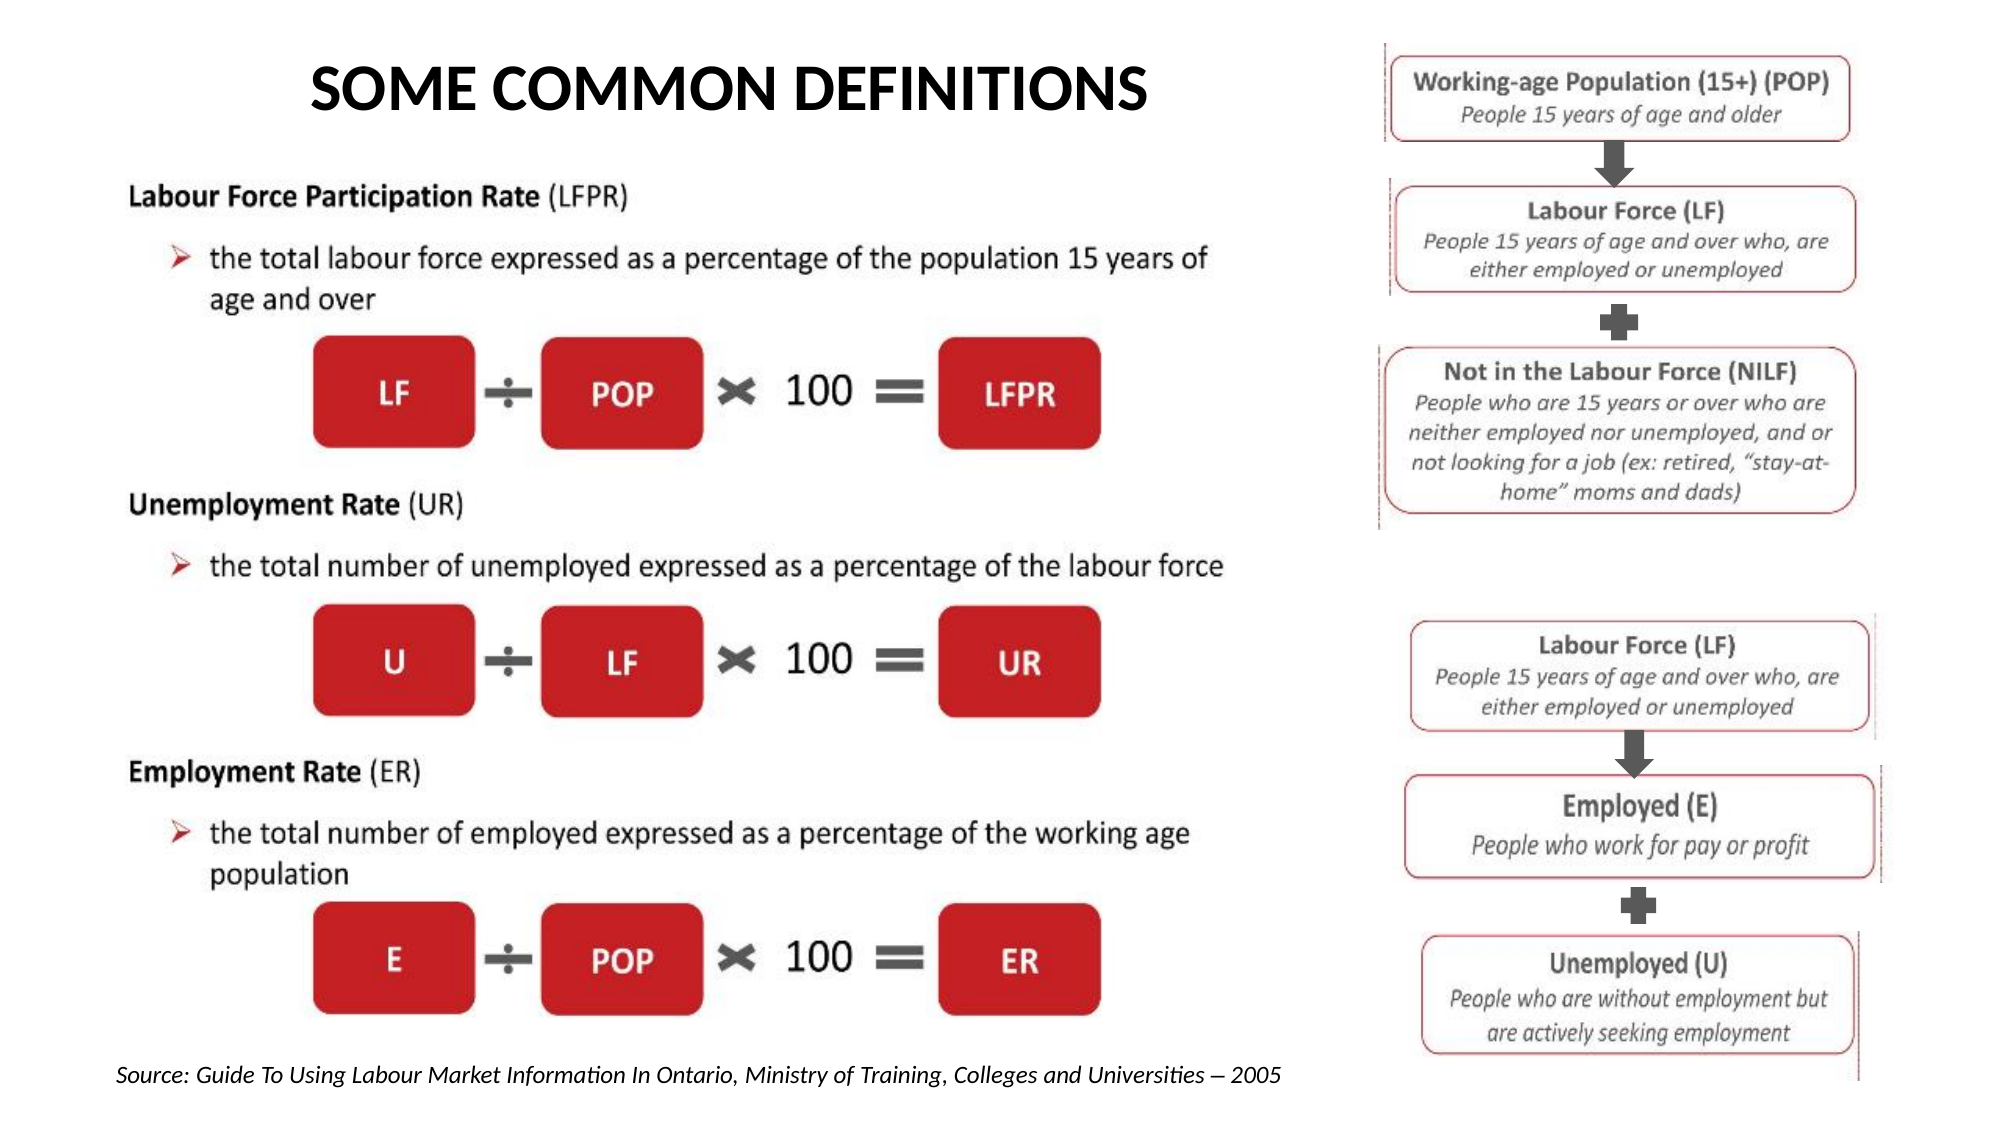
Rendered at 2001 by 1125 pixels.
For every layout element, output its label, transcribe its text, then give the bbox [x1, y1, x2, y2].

text_box SOME COMMON DEFINITIONS [227, 35, 1249, 140]
text_box Source: Guide To Using Labour Market Information In Ontario, Ministry of Training, Colleges and Universities – 2005 [101, 1051, 1330, 1099]
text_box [1377, 43, 1866, 530]
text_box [1392, 613, 1901, 1082]
picture [100, 166, 1264, 1027]
